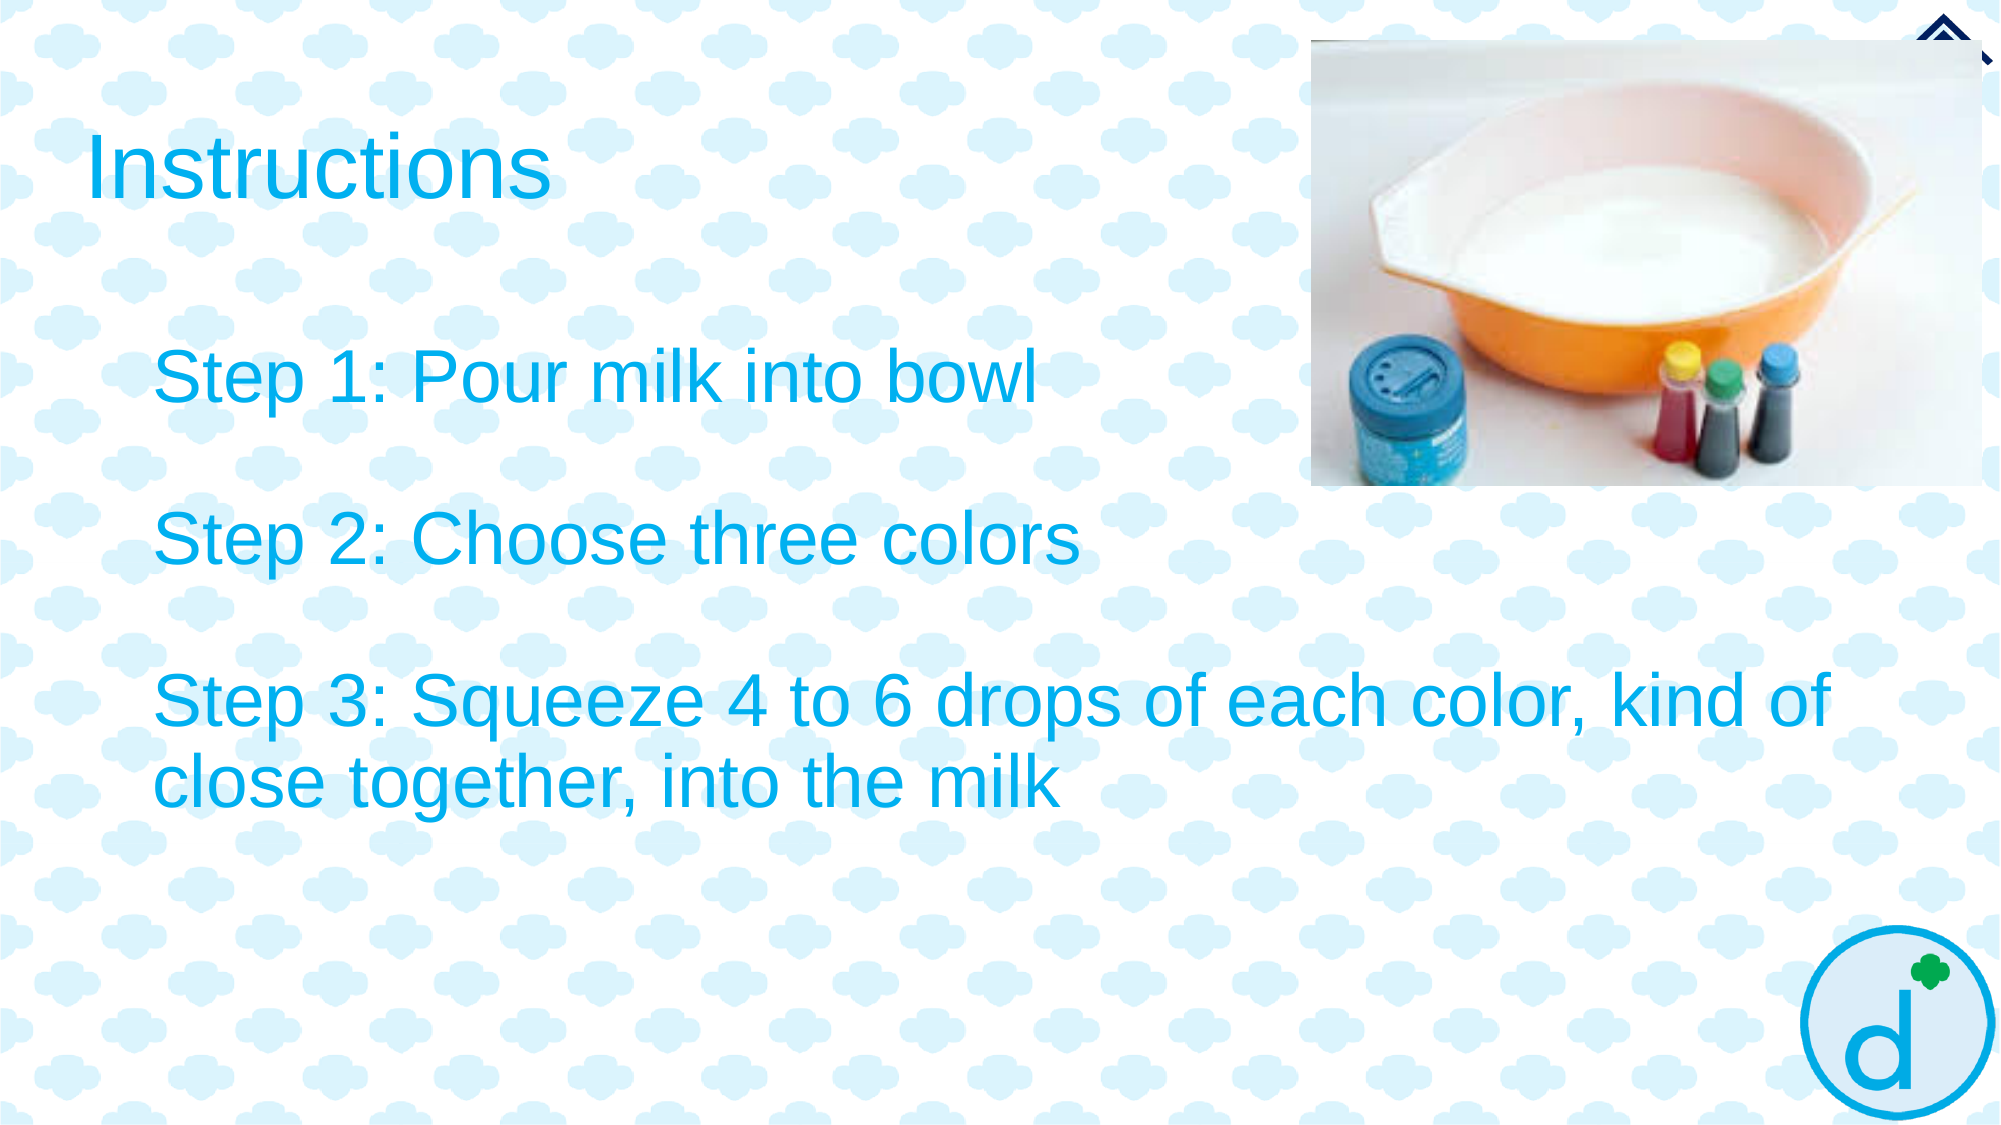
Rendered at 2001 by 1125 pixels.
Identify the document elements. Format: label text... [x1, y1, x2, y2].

picture [0, 0, 2001, 1125]
text_box Instructions [69, 99, 1206, 225]
title Step 1: Pour milk into bowl Step 2: Choose three colors Step 3: Squeeze 4 to 6 drops of each color, kind of close together, into the milk [137, 263, 1863, 989]
